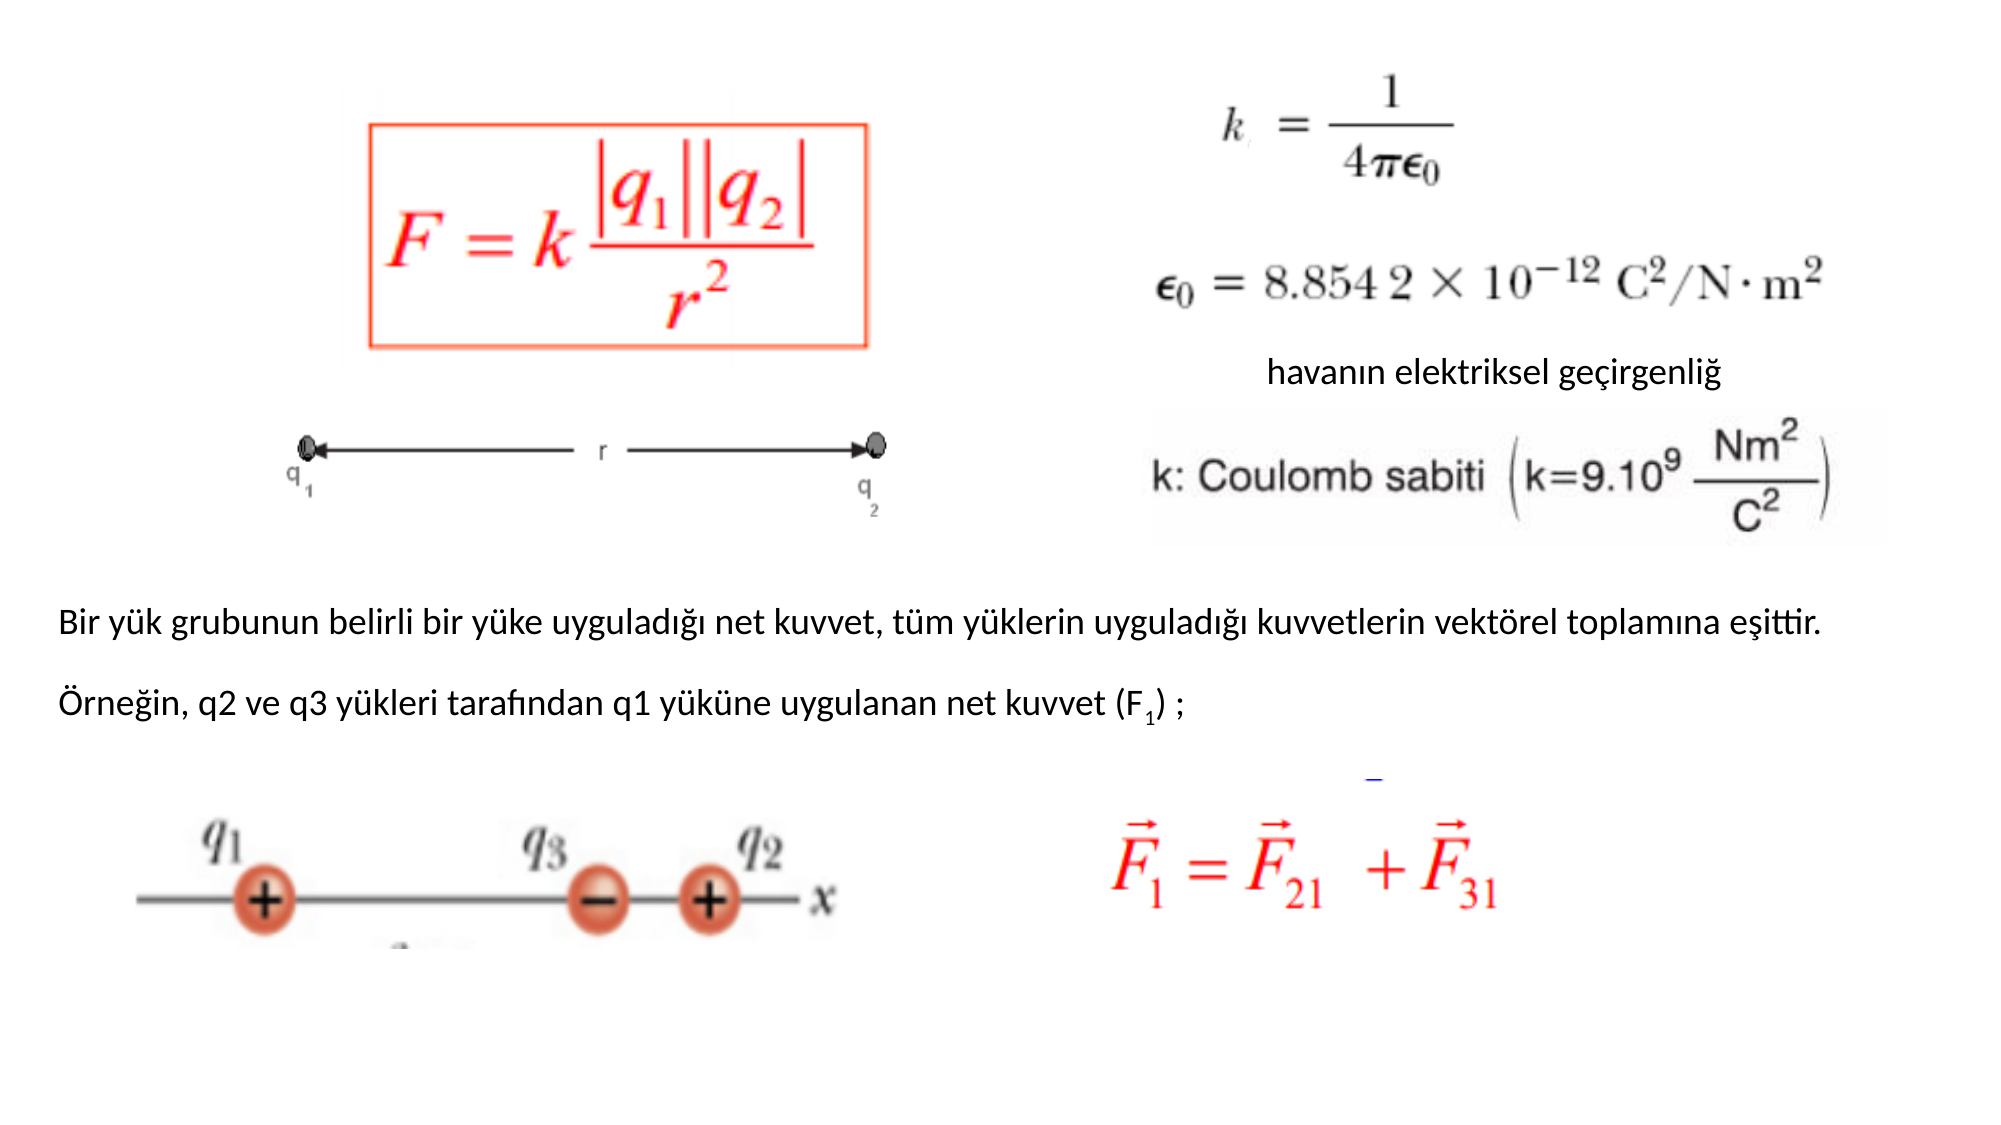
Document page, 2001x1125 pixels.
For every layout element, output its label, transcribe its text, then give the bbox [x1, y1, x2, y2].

text_box havanın elektriksel geçirgenliğ [1251, 339, 1737, 399]
picture [98, 775, 874, 949]
picture [265, 407, 957, 528]
picture [1124, 239, 1864, 339]
picture [339, 90, 912, 370]
picture [1190, 62, 1480, 199]
text_box Örneğin, q2 ve q3 yükleri tarafından q1 yüküne uygulanan net kuvvet (F1) ; [43, 667, 1232, 737]
picture [1072, 408, 1887, 585]
picture [1088, 779, 1539, 949]
text_box Bir yük grubunun belirli bir yüke uyguladığı net kuvvet, tüm yüklerin uyguladığı kuvvetlerin vektörel toplamına eşittir. [43, 586, 1910, 650]
